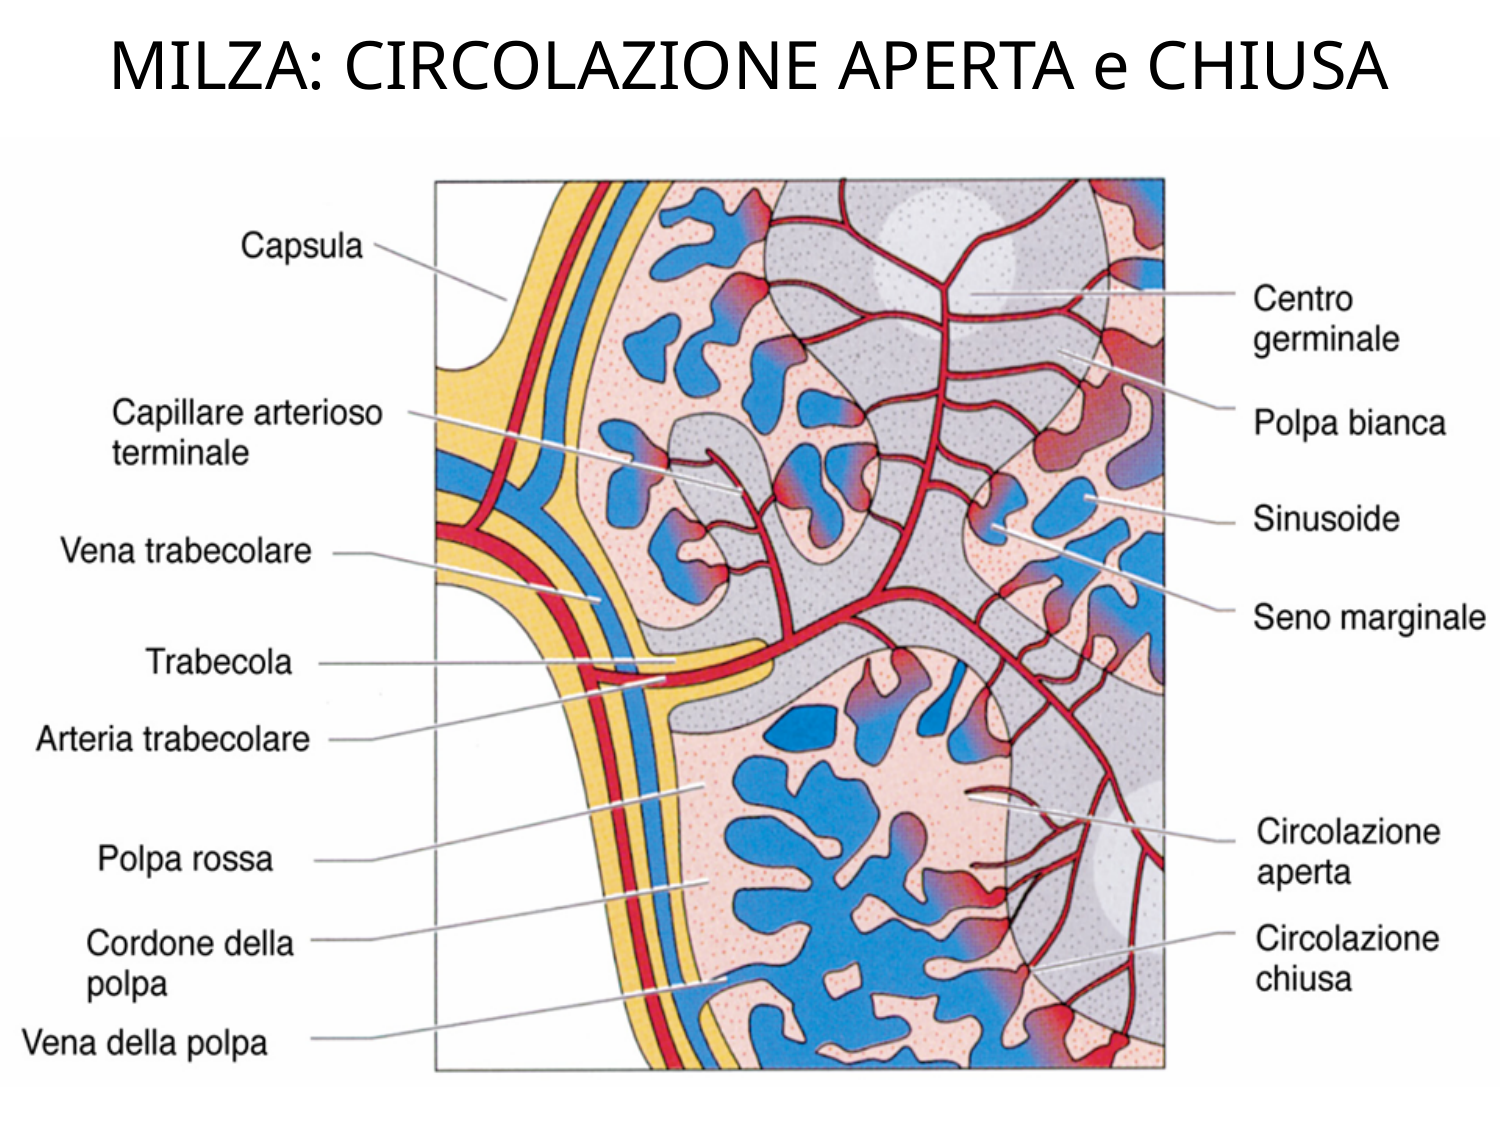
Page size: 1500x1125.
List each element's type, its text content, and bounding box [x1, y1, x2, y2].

picture [0, 137, 1500, 1087]
title MILZA: CIRCOLAZIONE APERTA e CHIUSA [0, 0, 1500, 125]
